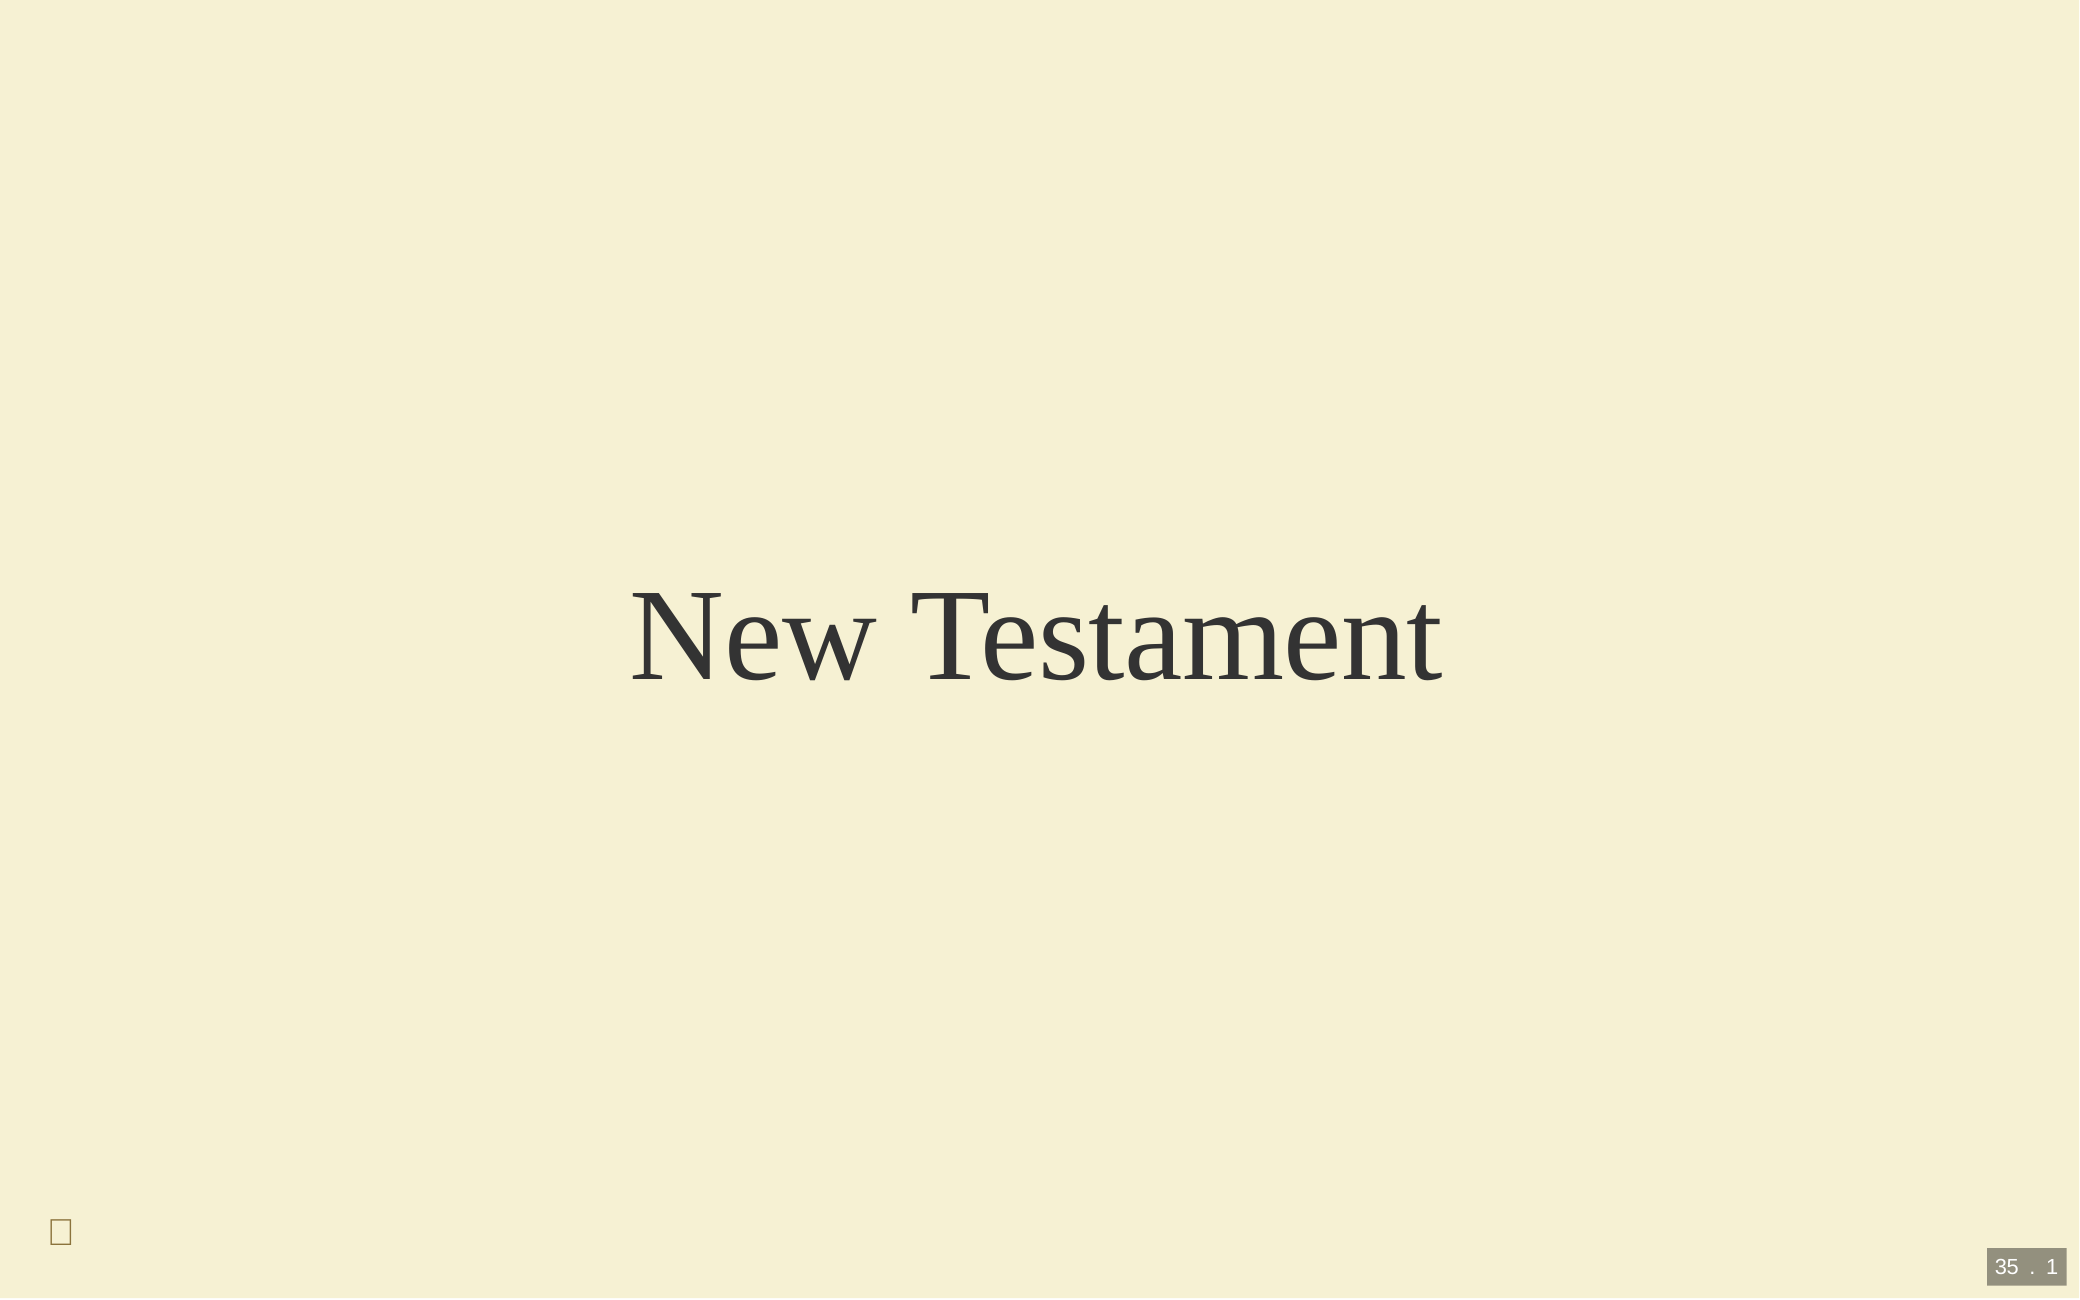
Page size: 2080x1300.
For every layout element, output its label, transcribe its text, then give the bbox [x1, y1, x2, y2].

text_box [1987, 1248, 2067, 1286]
text_box 35 . 1 [1992, 1252, 2061, 1280]
title New Testament [88, 332, 1991, 766]
text_box  [44, 1211, 82, 1254]
